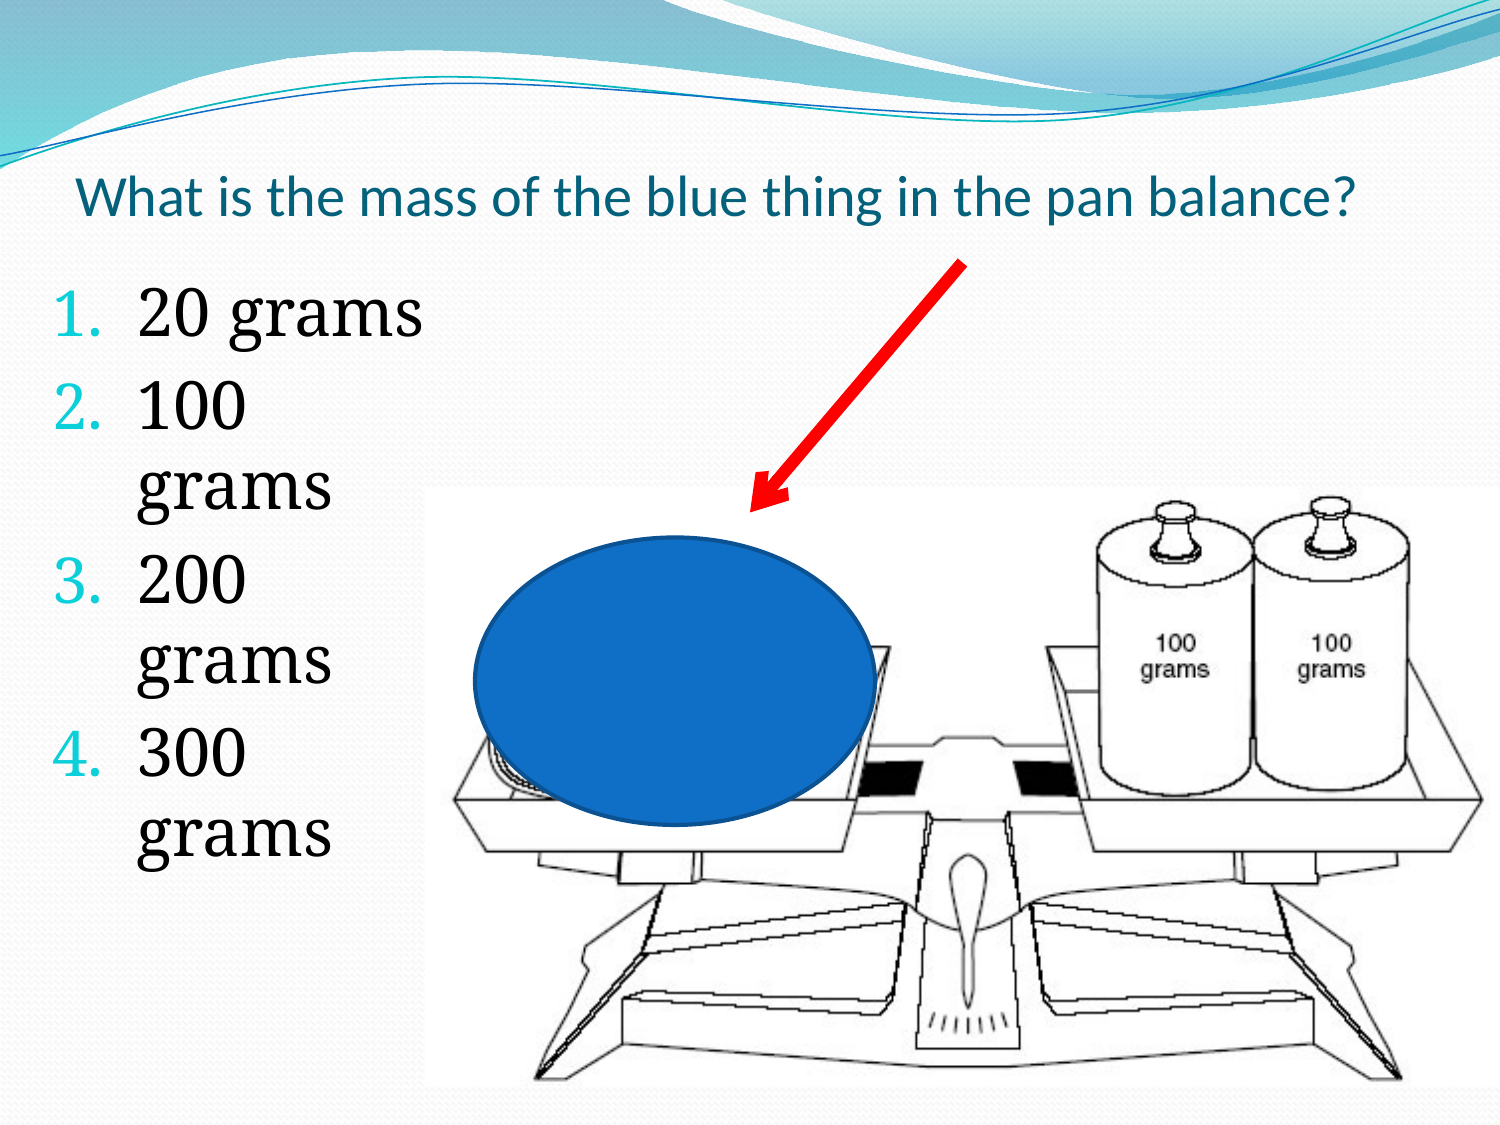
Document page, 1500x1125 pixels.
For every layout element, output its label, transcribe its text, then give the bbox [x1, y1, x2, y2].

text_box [731, 280, 982, 494]
list 20 grams 100 grams 200 grams 300 grams [37, 262, 475, 688]
title What is the mass of the blue thing in the pan balance? [75, 137, 1425, 228]
picture [424, 487, 1500, 1086]
